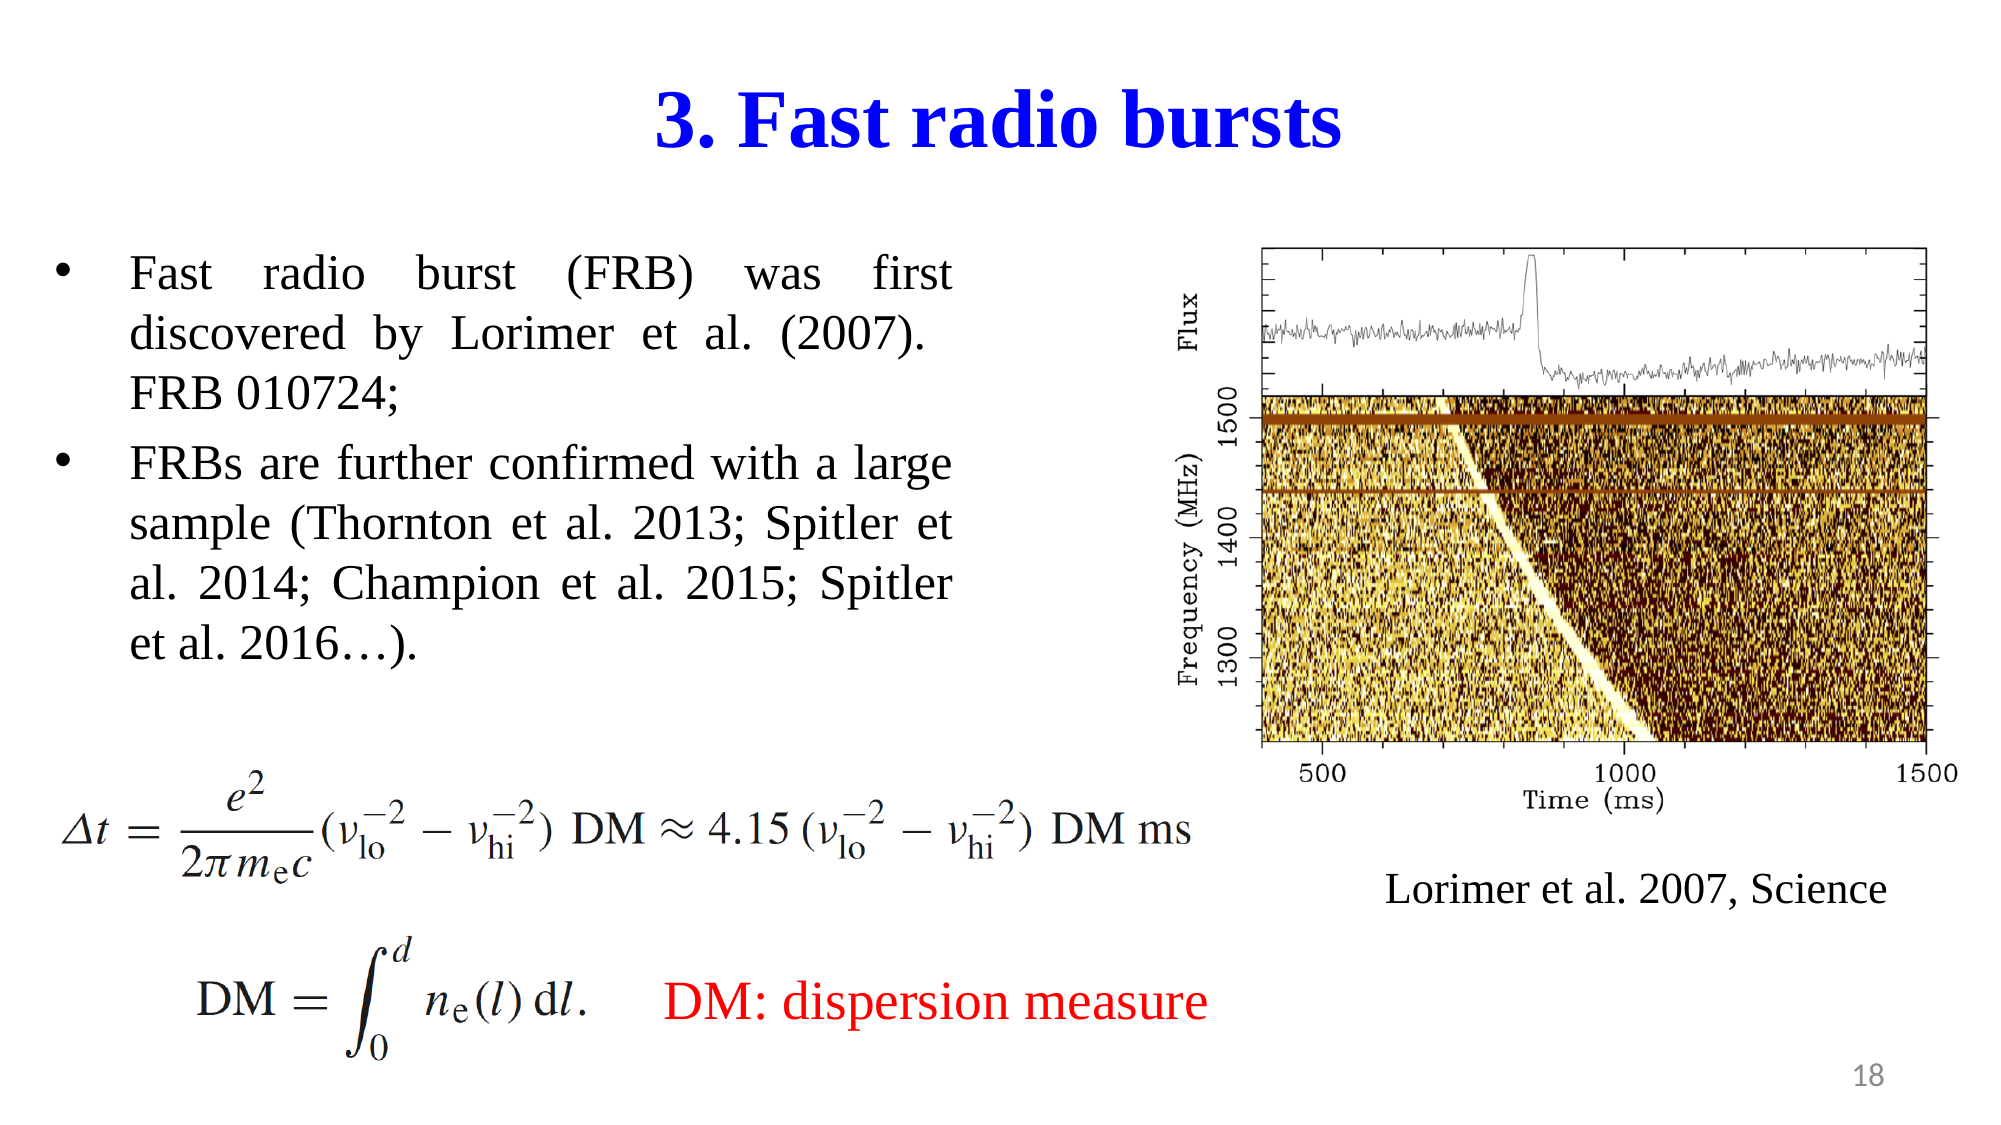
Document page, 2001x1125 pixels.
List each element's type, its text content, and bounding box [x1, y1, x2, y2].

picture [39, 245, 1959, 907]
text_box DM: dispersion measure [649, 956, 1226, 1039]
slide_number 18 [1433, 1042, 1900, 1103]
list Fast radio burst (FRB) was first discovered by Lorimer et al. (2007). FRB 010724; FRBs are further confirmed with a large sample (Thornton et al. 2013; Spitler et al. 2014; Champion et al. 2015; Spitler et al. 2016…). [39, 231, 969, 736]
picture [171, 925, 631, 1106]
text_box Lorimer et al. 2007, Science [1173, 851, 2000, 920]
title 3. Fast radio bursts [99, 24, 1900, 172]
